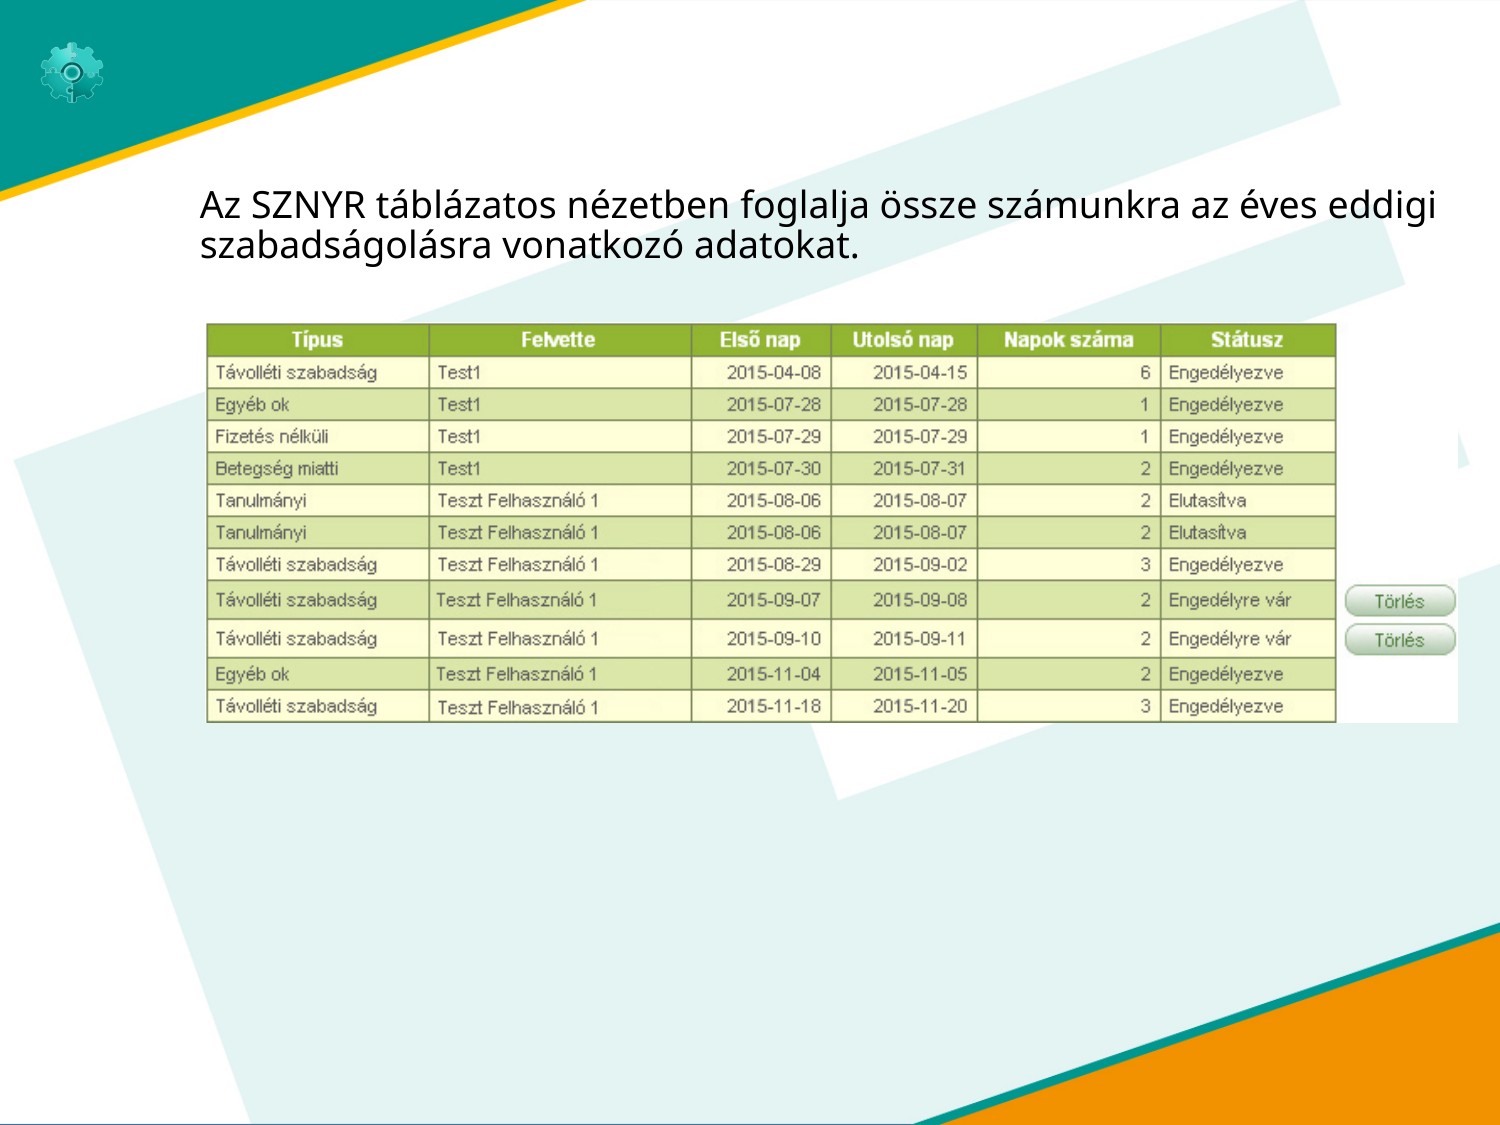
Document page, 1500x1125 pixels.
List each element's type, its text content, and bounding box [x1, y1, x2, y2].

title Az SZNYR táblázatos nézetben foglalja össze számunkra az éves eddigi szabadságolásra vonatkozó adatokat. [184, 117, 1479, 336]
picture [0, 0, 1500, 1125]
